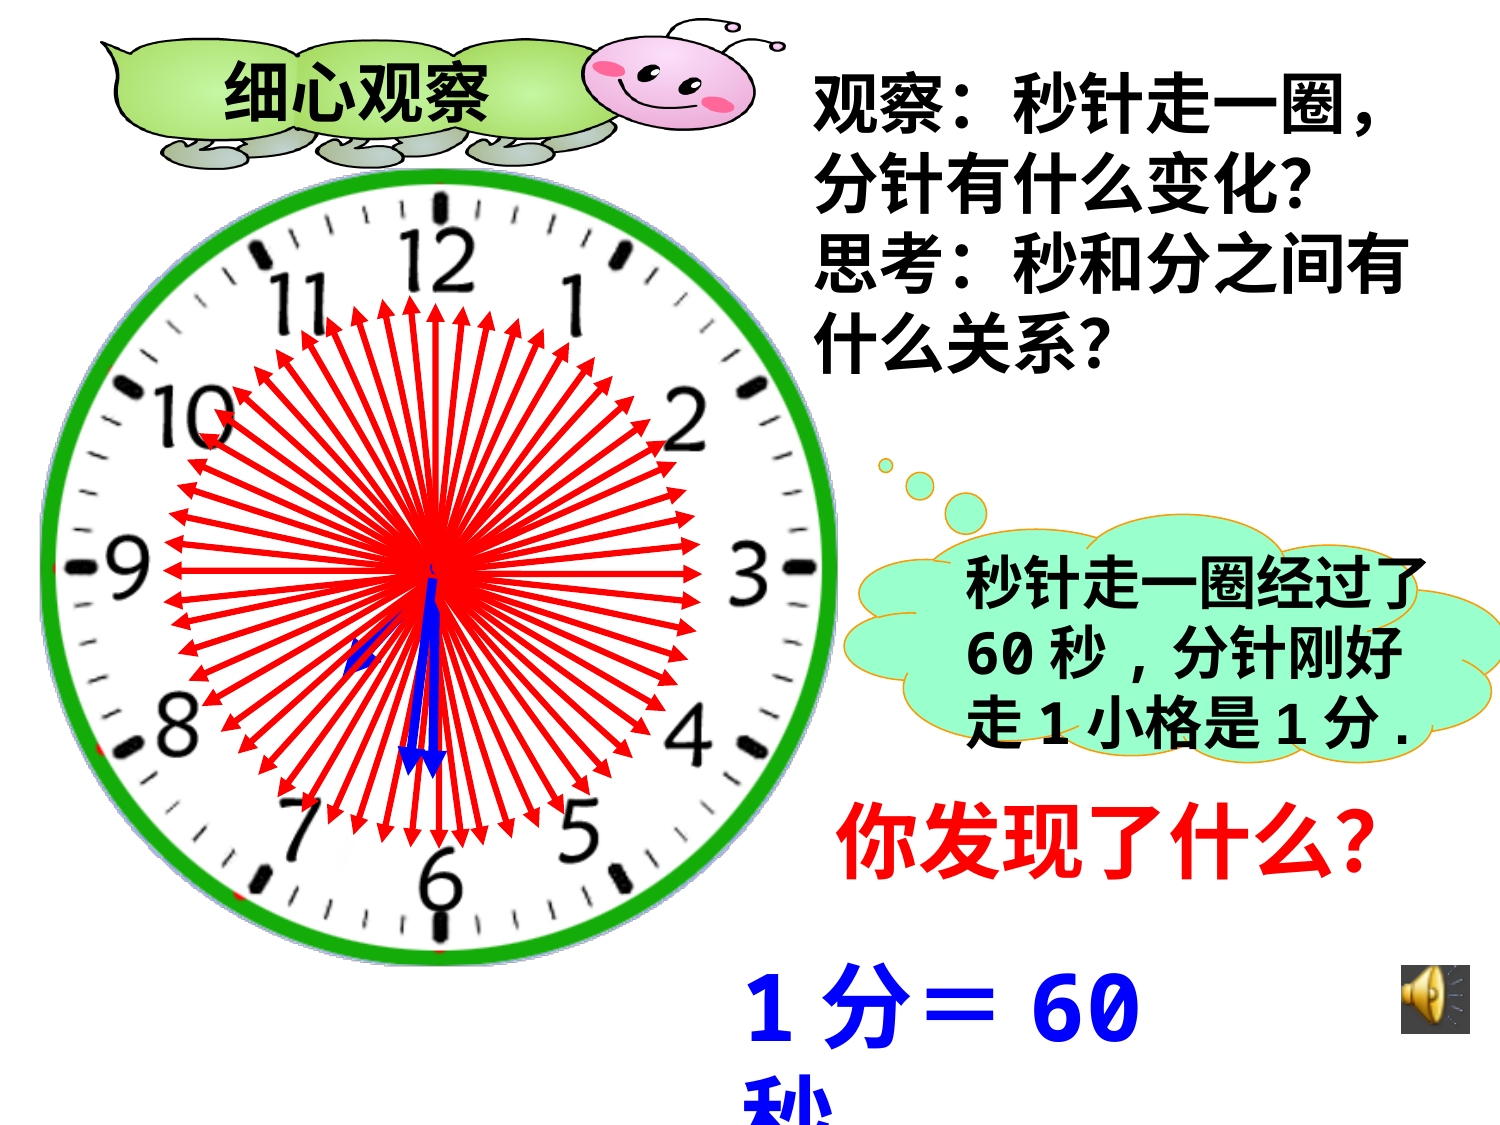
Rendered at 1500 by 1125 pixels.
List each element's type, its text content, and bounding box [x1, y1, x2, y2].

picture [0, 145, 855, 1007]
text_box 你发现了什么？ [860, 782, 1453, 897]
picture [1399, 963, 1471, 1036]
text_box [844, 515, 1500, 765]
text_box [99, 18, 786, 170]
text_box 1分＝60秒 [726, 940, 1199, 1125]
text_box 观察：秒针走一圈，分针有什么变化？ 思考：秒和分之间有什么关系？ [797, 54, 1495, 470]
